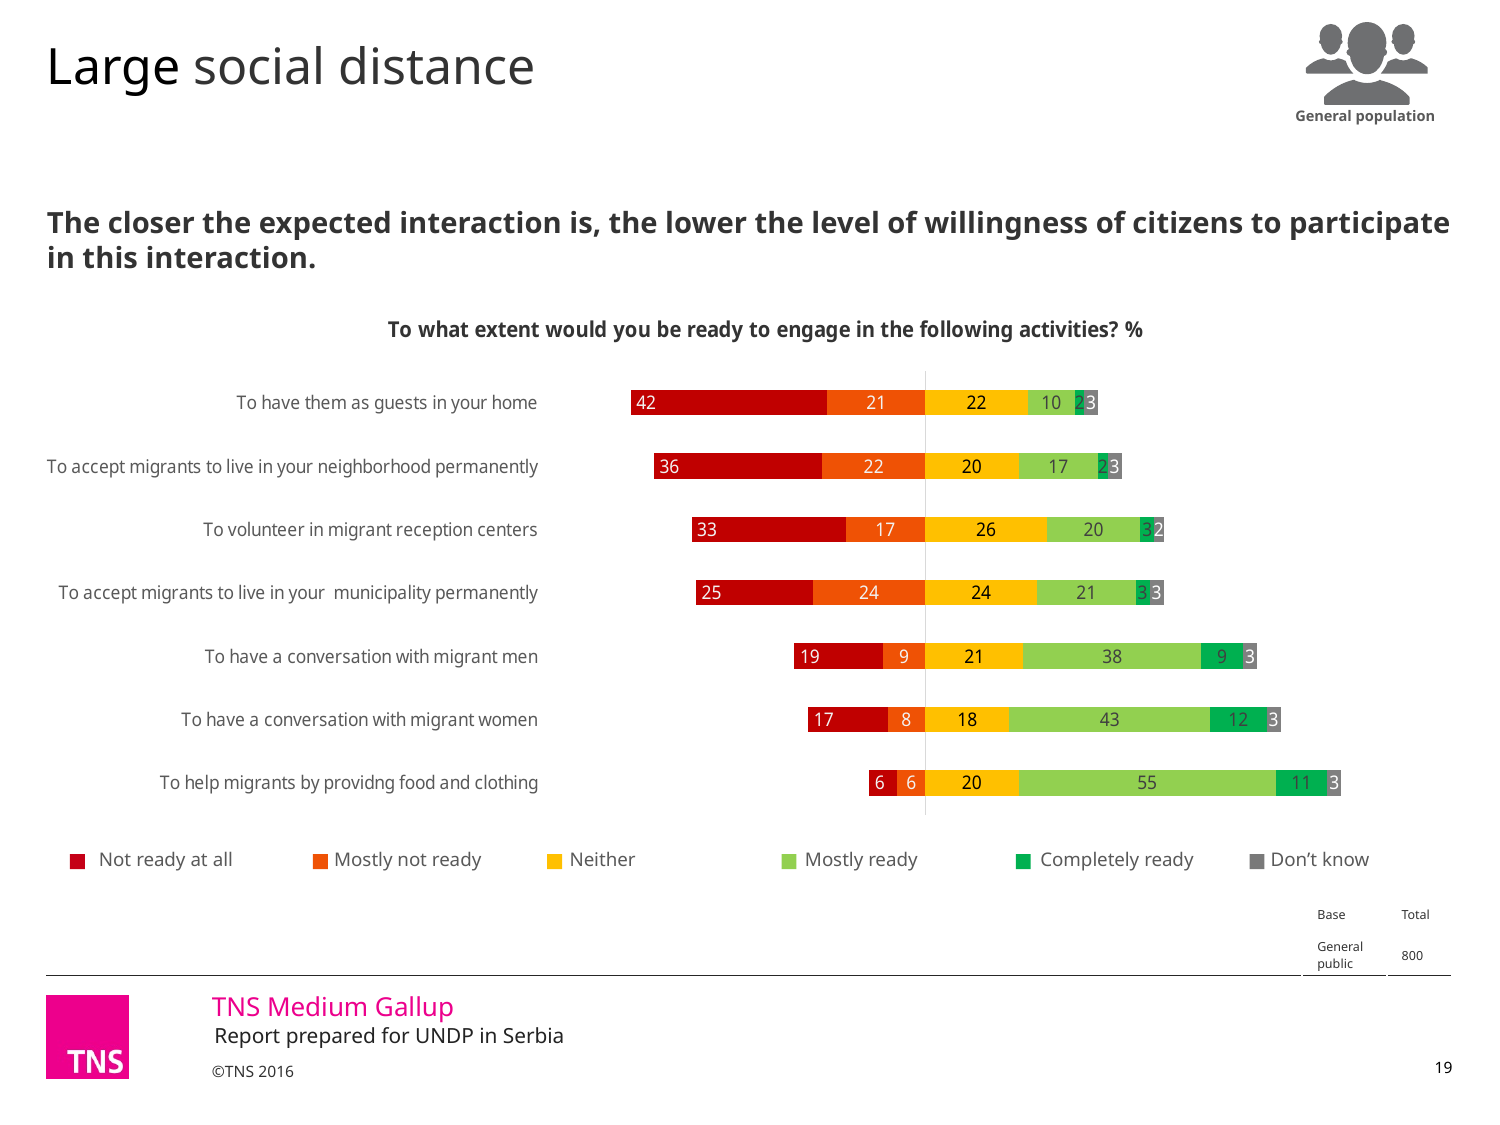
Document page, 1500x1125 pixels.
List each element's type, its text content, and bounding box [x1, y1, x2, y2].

slide_number 19 [1369, 1037, 1453, 1079]
chart [46, 293, 1453, 893]
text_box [1271, 21, 1460, 133]
table_cell General public [1303, 934, 1386, 979]
title Large social distance [46, 0, 1453, 169]
table_cell 800 [1388, 934, 1451, 979]
table_header Base [1303, 902, 1386, 928]
table_header Total [1388, 901, 1451, 928]
list The closer the expected interaction is, the lower the level of willingness of citizens to participate in this interaction. [46, 169, 1453, 293]
picture [46, 995, 129, 1079]
